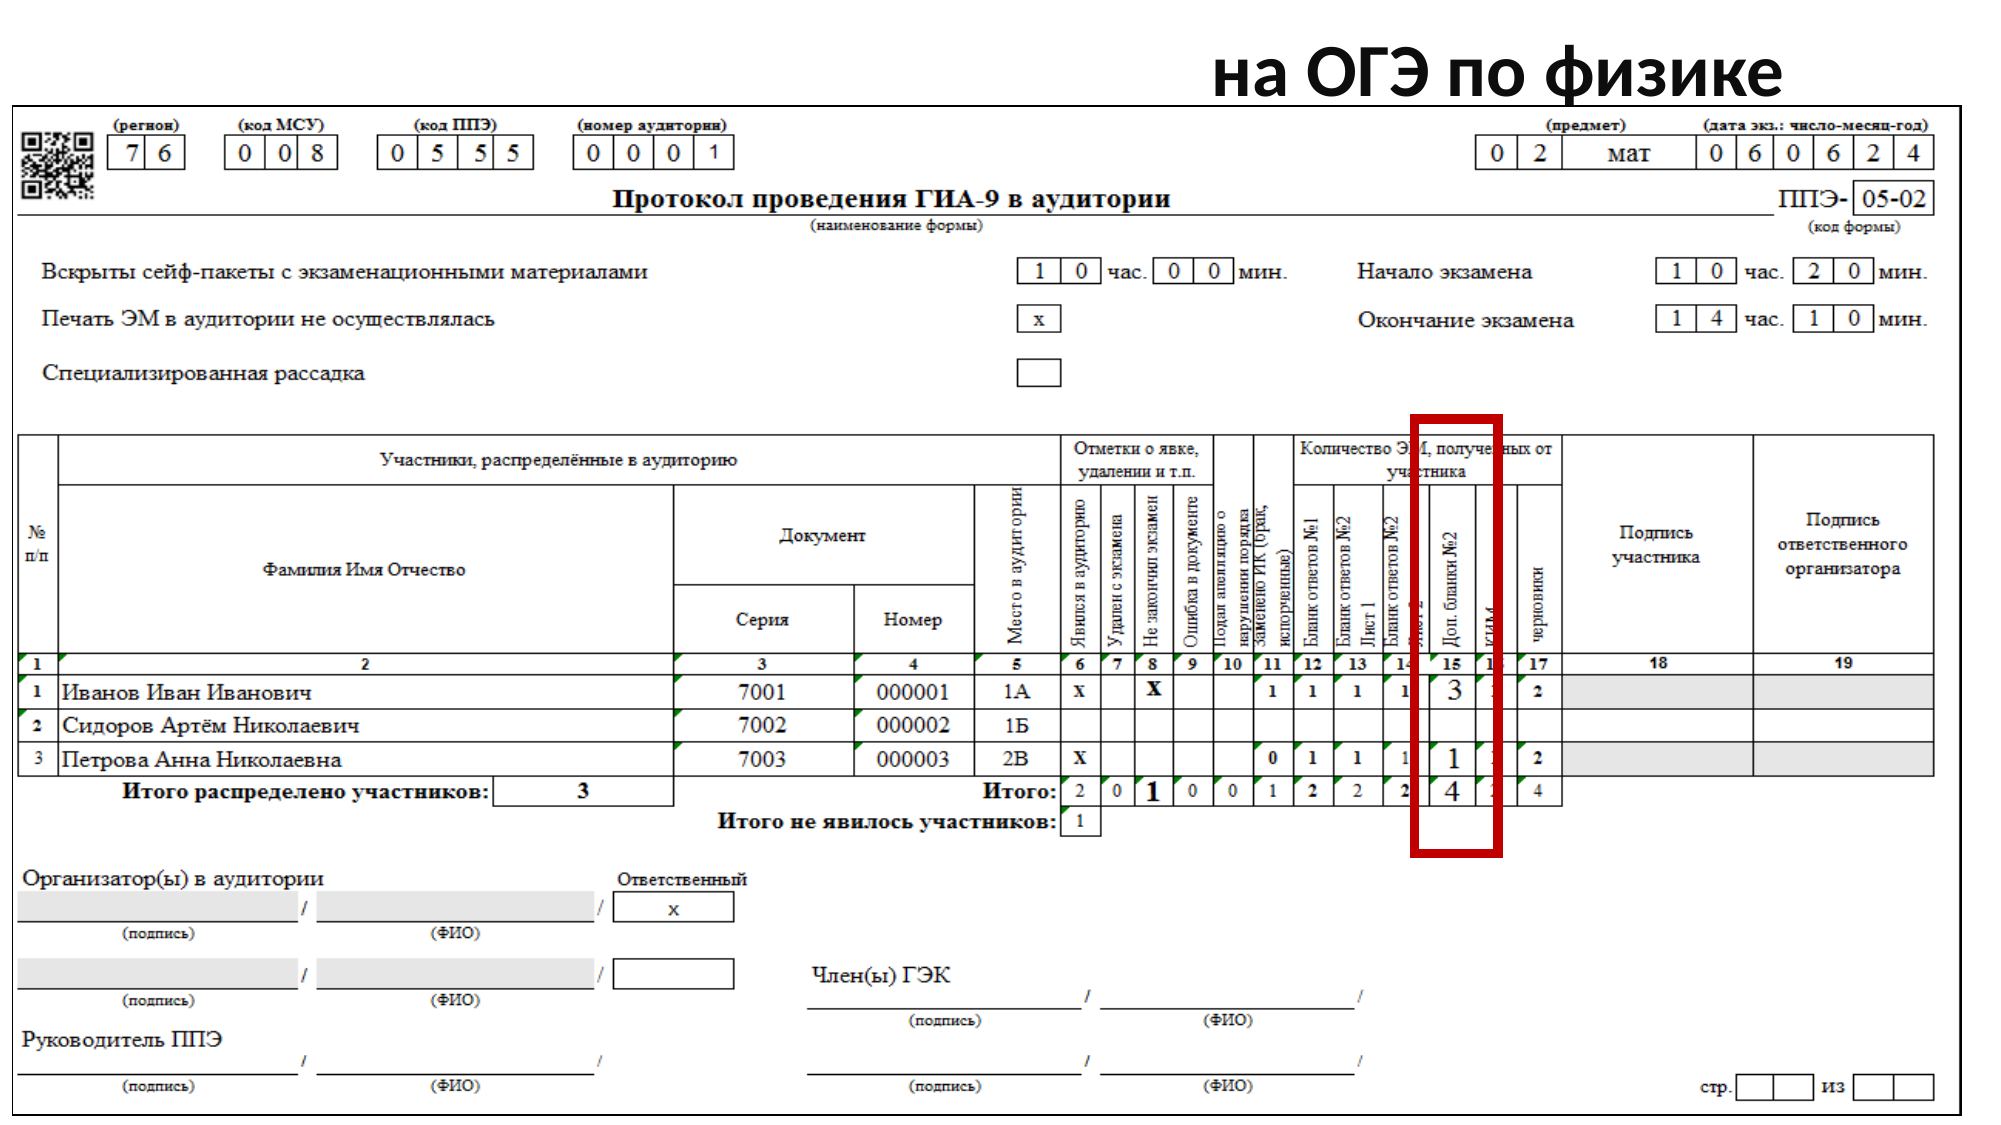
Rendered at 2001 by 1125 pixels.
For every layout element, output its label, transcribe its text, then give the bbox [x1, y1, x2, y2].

picture [13, 106, 1961, 1114]
text_box на ОГЭ по физике [1180, 29, 1817, 103]
